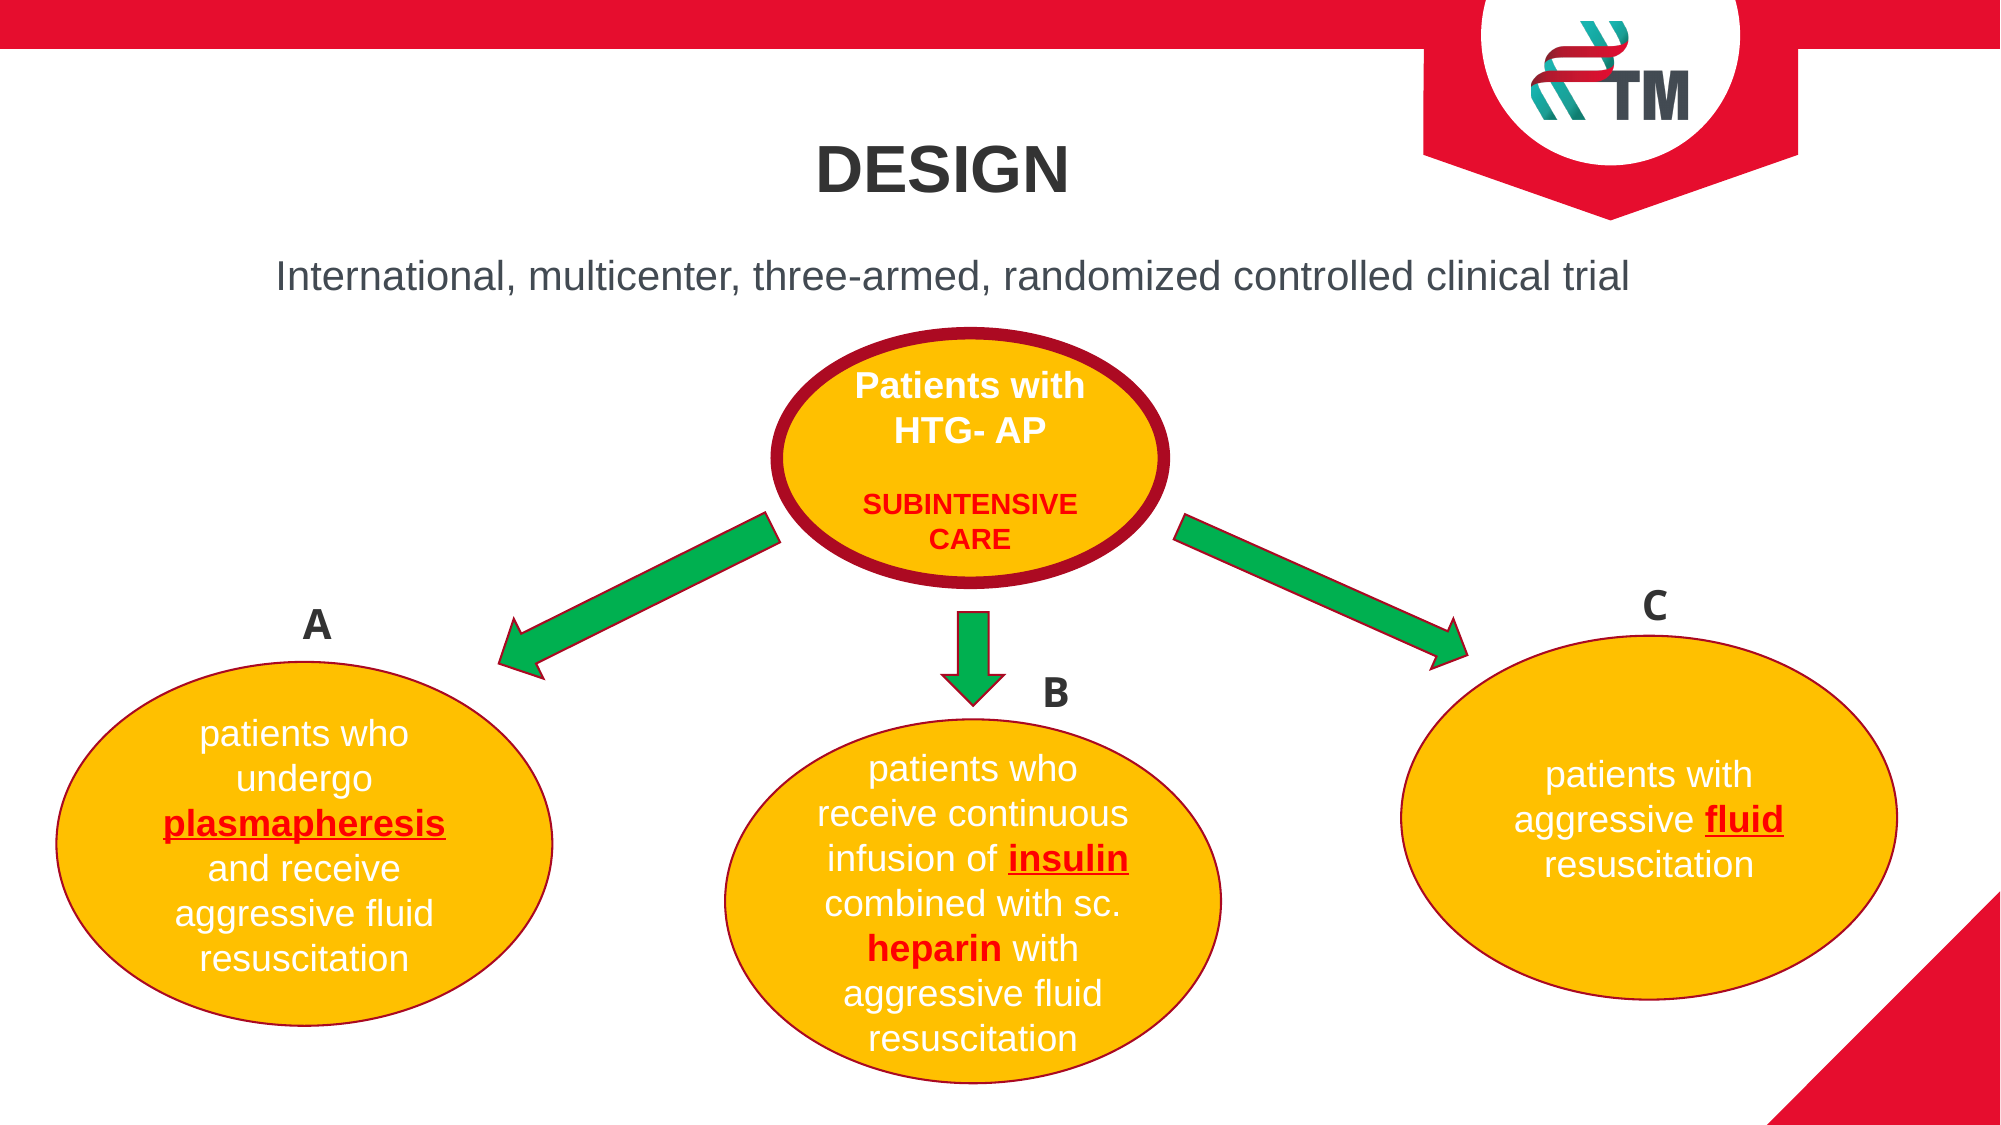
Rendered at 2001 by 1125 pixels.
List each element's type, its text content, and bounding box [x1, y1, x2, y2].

text_box International, multicenter, three-armed, randomized controlled clinical trial [260, 241, 1770, 306]
text_box patients who undergo plasmapheresis and receive aggressive fluid resuscitation [55, 660, 554, 1027]
picture [1531, 21, 1689, 120]
text_box Patients with HTG- AP SUBINTENSIVE CARE [775, 332, 1165, 584]
text_box C [1562, 571, 1724, 637]
text_box B [962, 658, 1099, 724]
text_box [939, 611, 990, 697]
text_box A [223, 591, 386, 656]
text_box [1172, 512, 1469, 671]
text_box [497, 511, 782, 681]
text_box patients with aggressive fluid resuscitation [1400, 637, 1899, 1001]
text_box patients who receive continuous infusion of insulin combined with sc. heparin with aggressive fluid resuscitation [724, 718, 1223, 1085]
text_box DESIGN [750, 118, 1138, 214]
